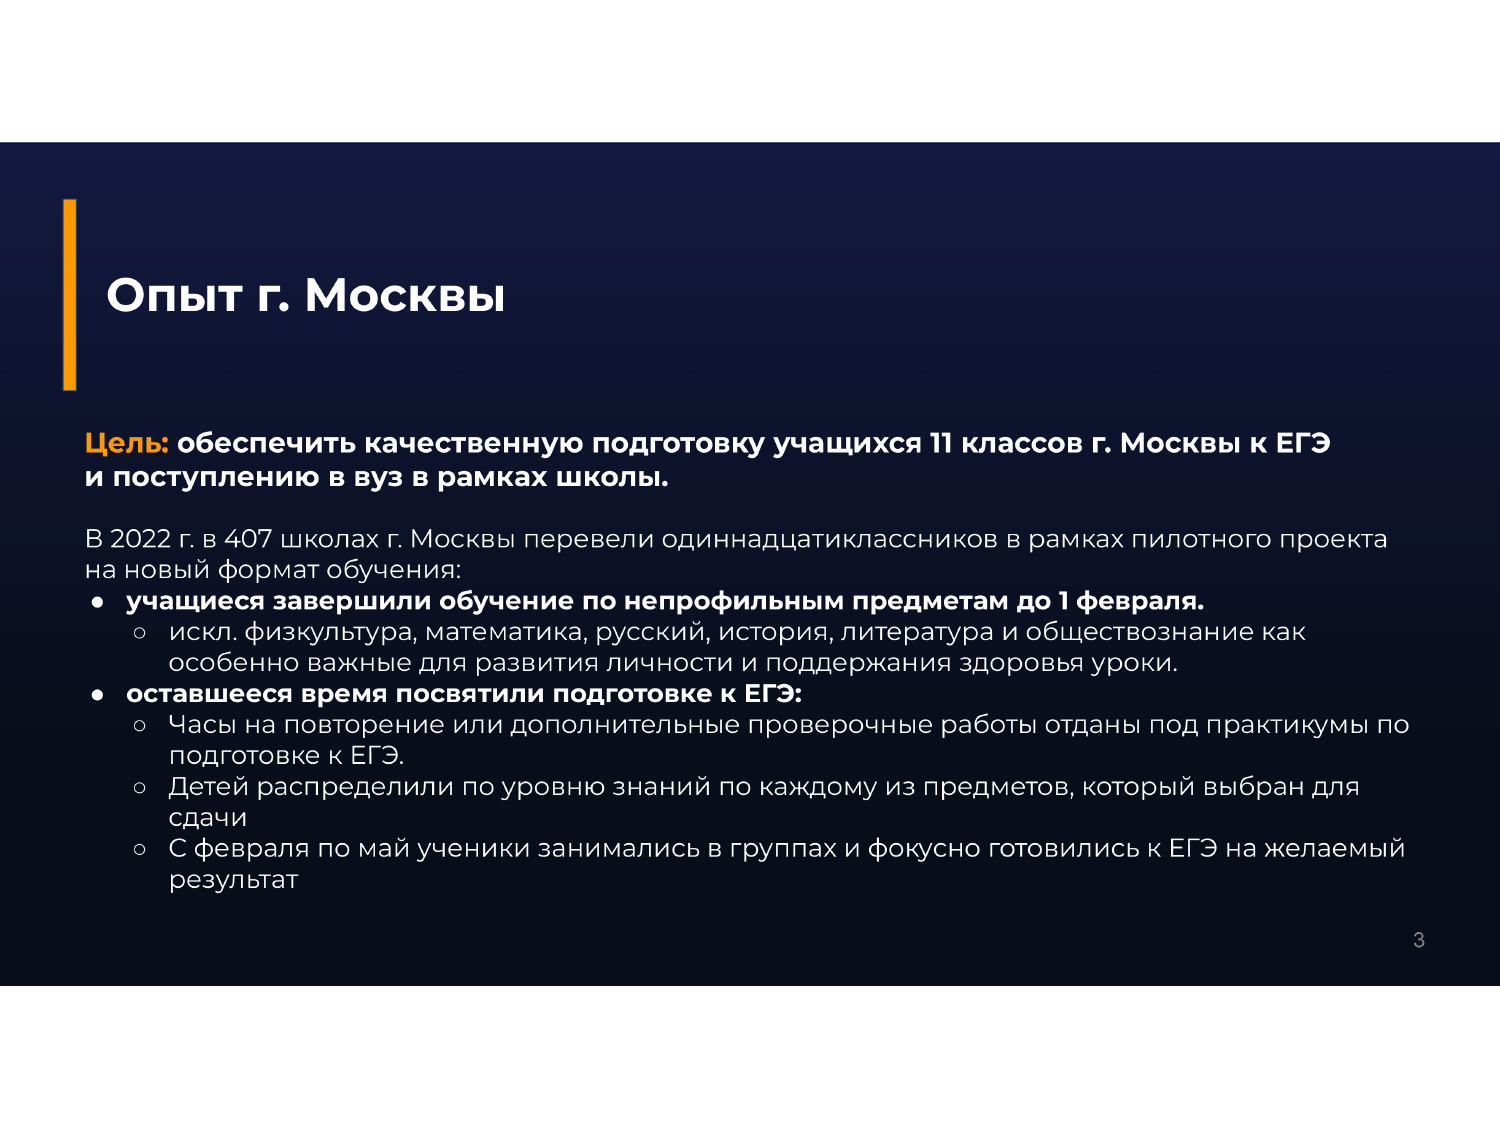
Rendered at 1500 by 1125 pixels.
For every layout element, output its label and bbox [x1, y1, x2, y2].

picture [0, 141, 1500, 987]
